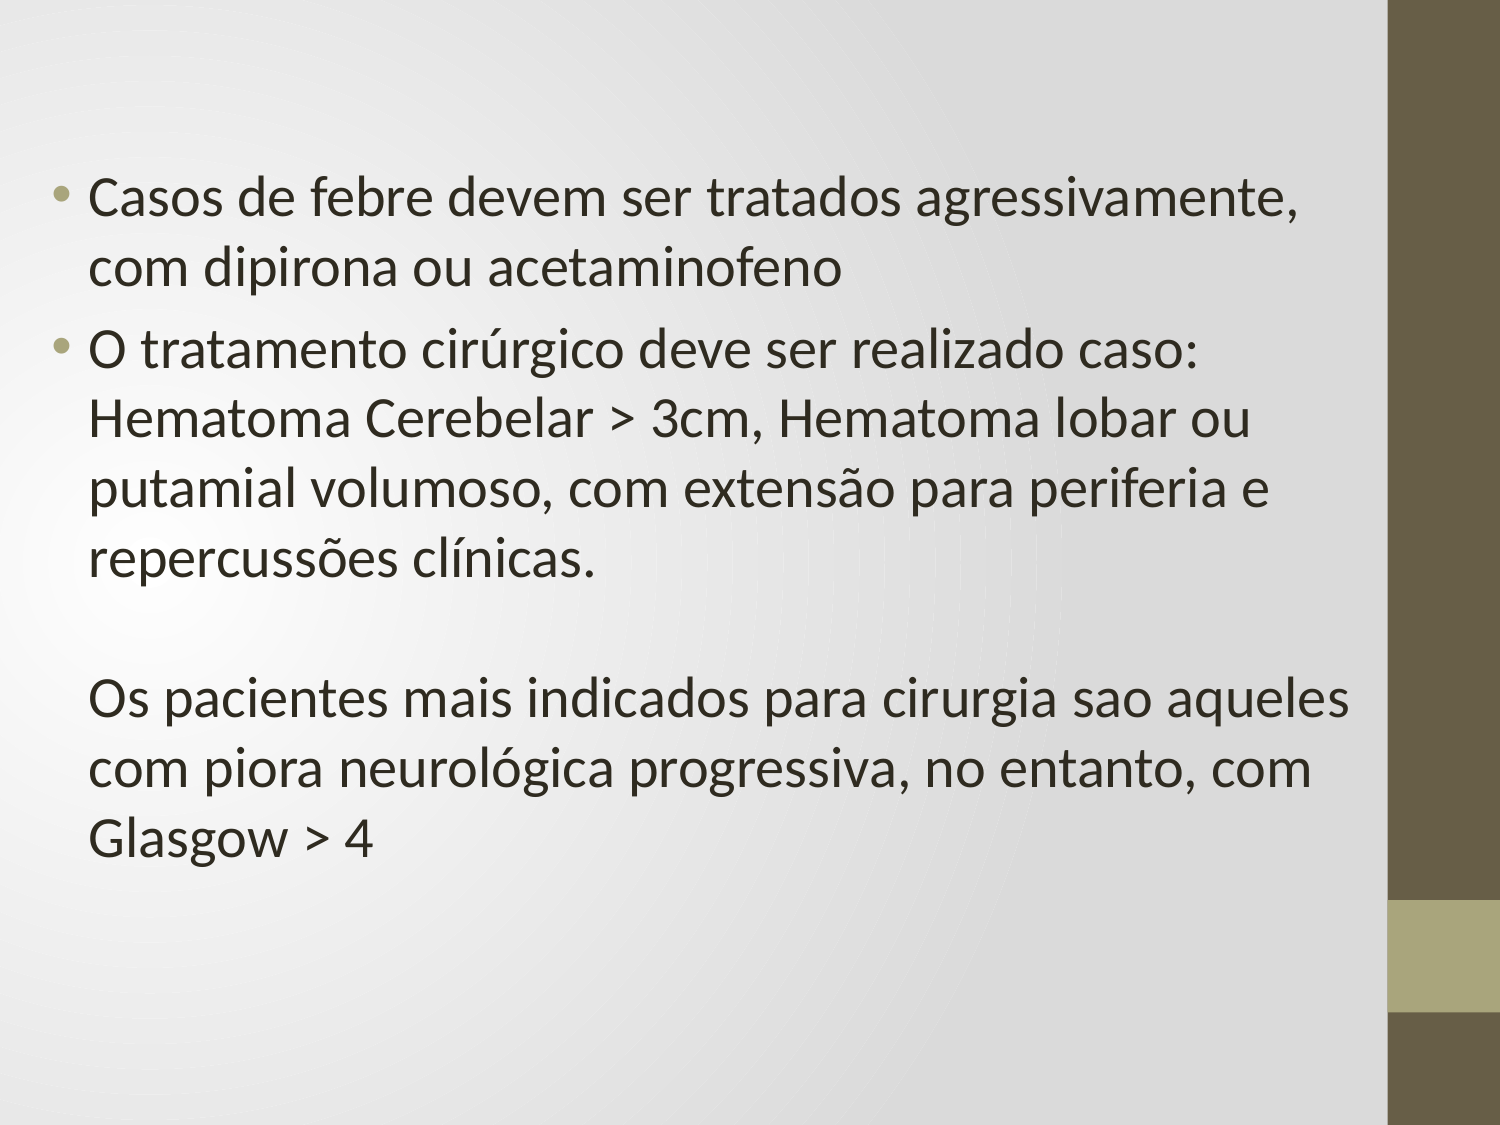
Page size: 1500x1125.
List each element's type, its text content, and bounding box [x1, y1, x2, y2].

list Casos de febre devem ser tratados agressivamente, com dipirona ou acetaminofeno O tratamento cirúrgico deve ser realizado caso: Hematoma Cerebelar > 3cm, Hematoma lobar ou putamial volumoso, com extensão para periferia e repercussões clínicas. Os pacientes mais indicados para cirurgia sao aqueles com piora neurológica progressiva, no entanto, com Glasgow > 4 [17, 151, 1368, 1125]
